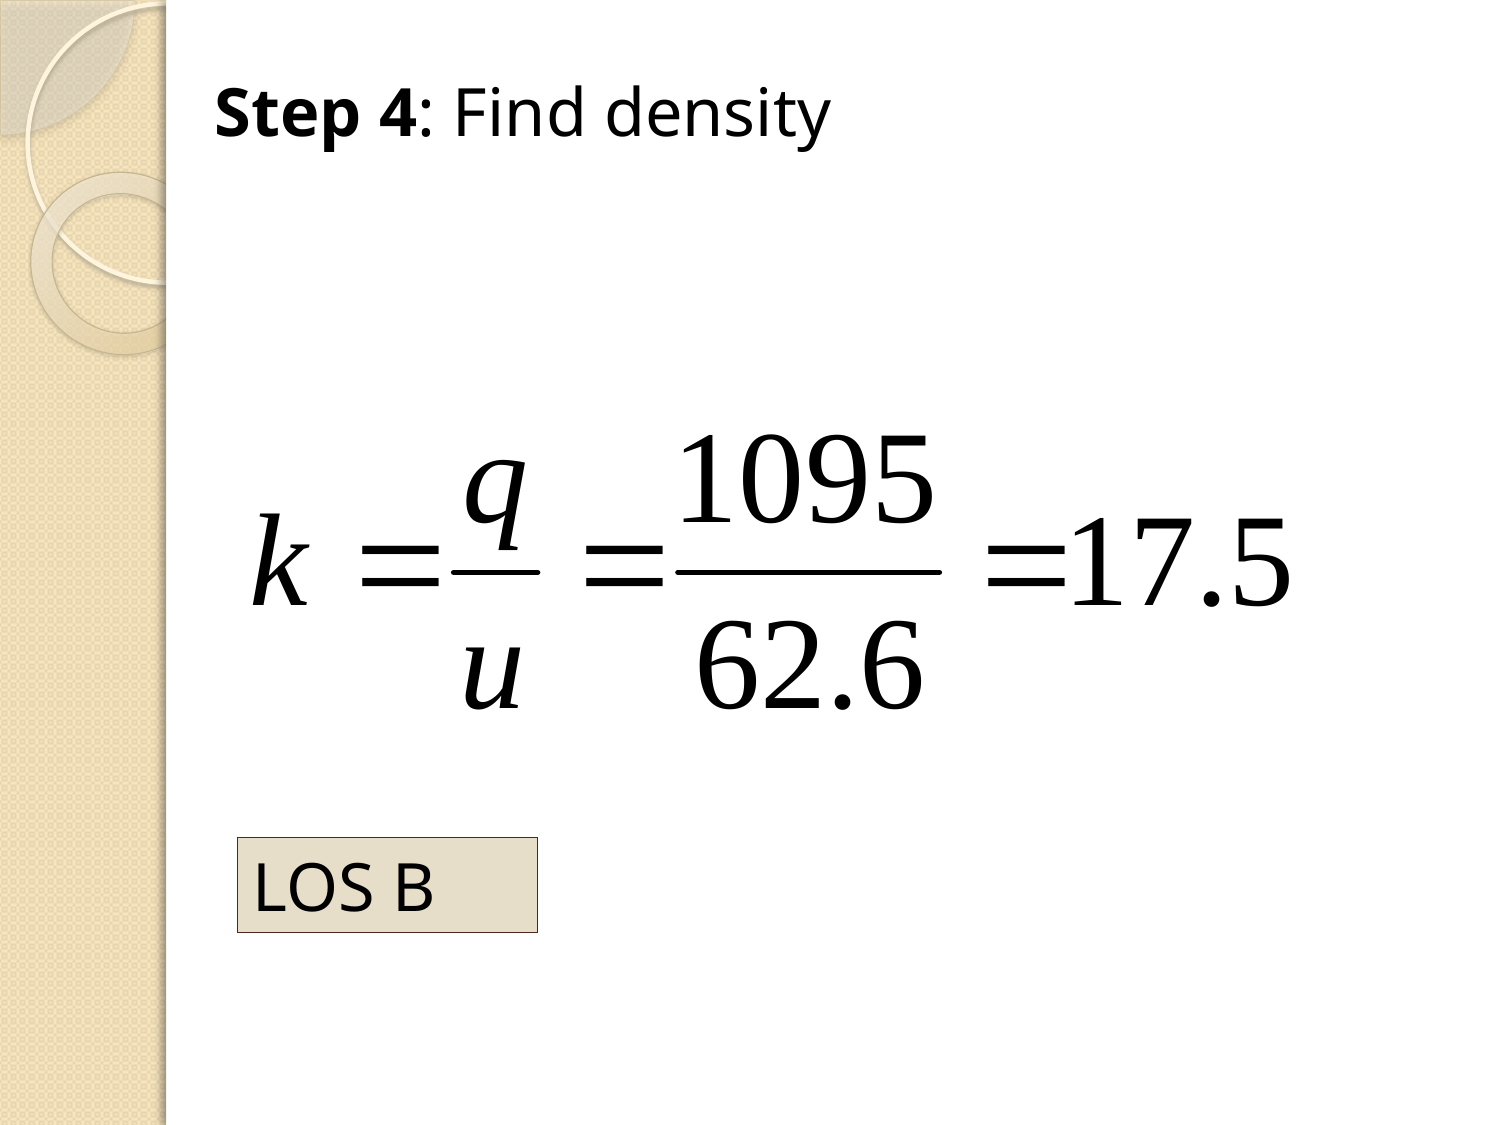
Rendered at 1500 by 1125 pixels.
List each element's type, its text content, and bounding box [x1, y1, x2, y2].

text_box Step 4: Find density [199, 62, 1338, 158]
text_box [229, 396, 1309, 738]
text_box LOS B [237, 837, 538, 933]
